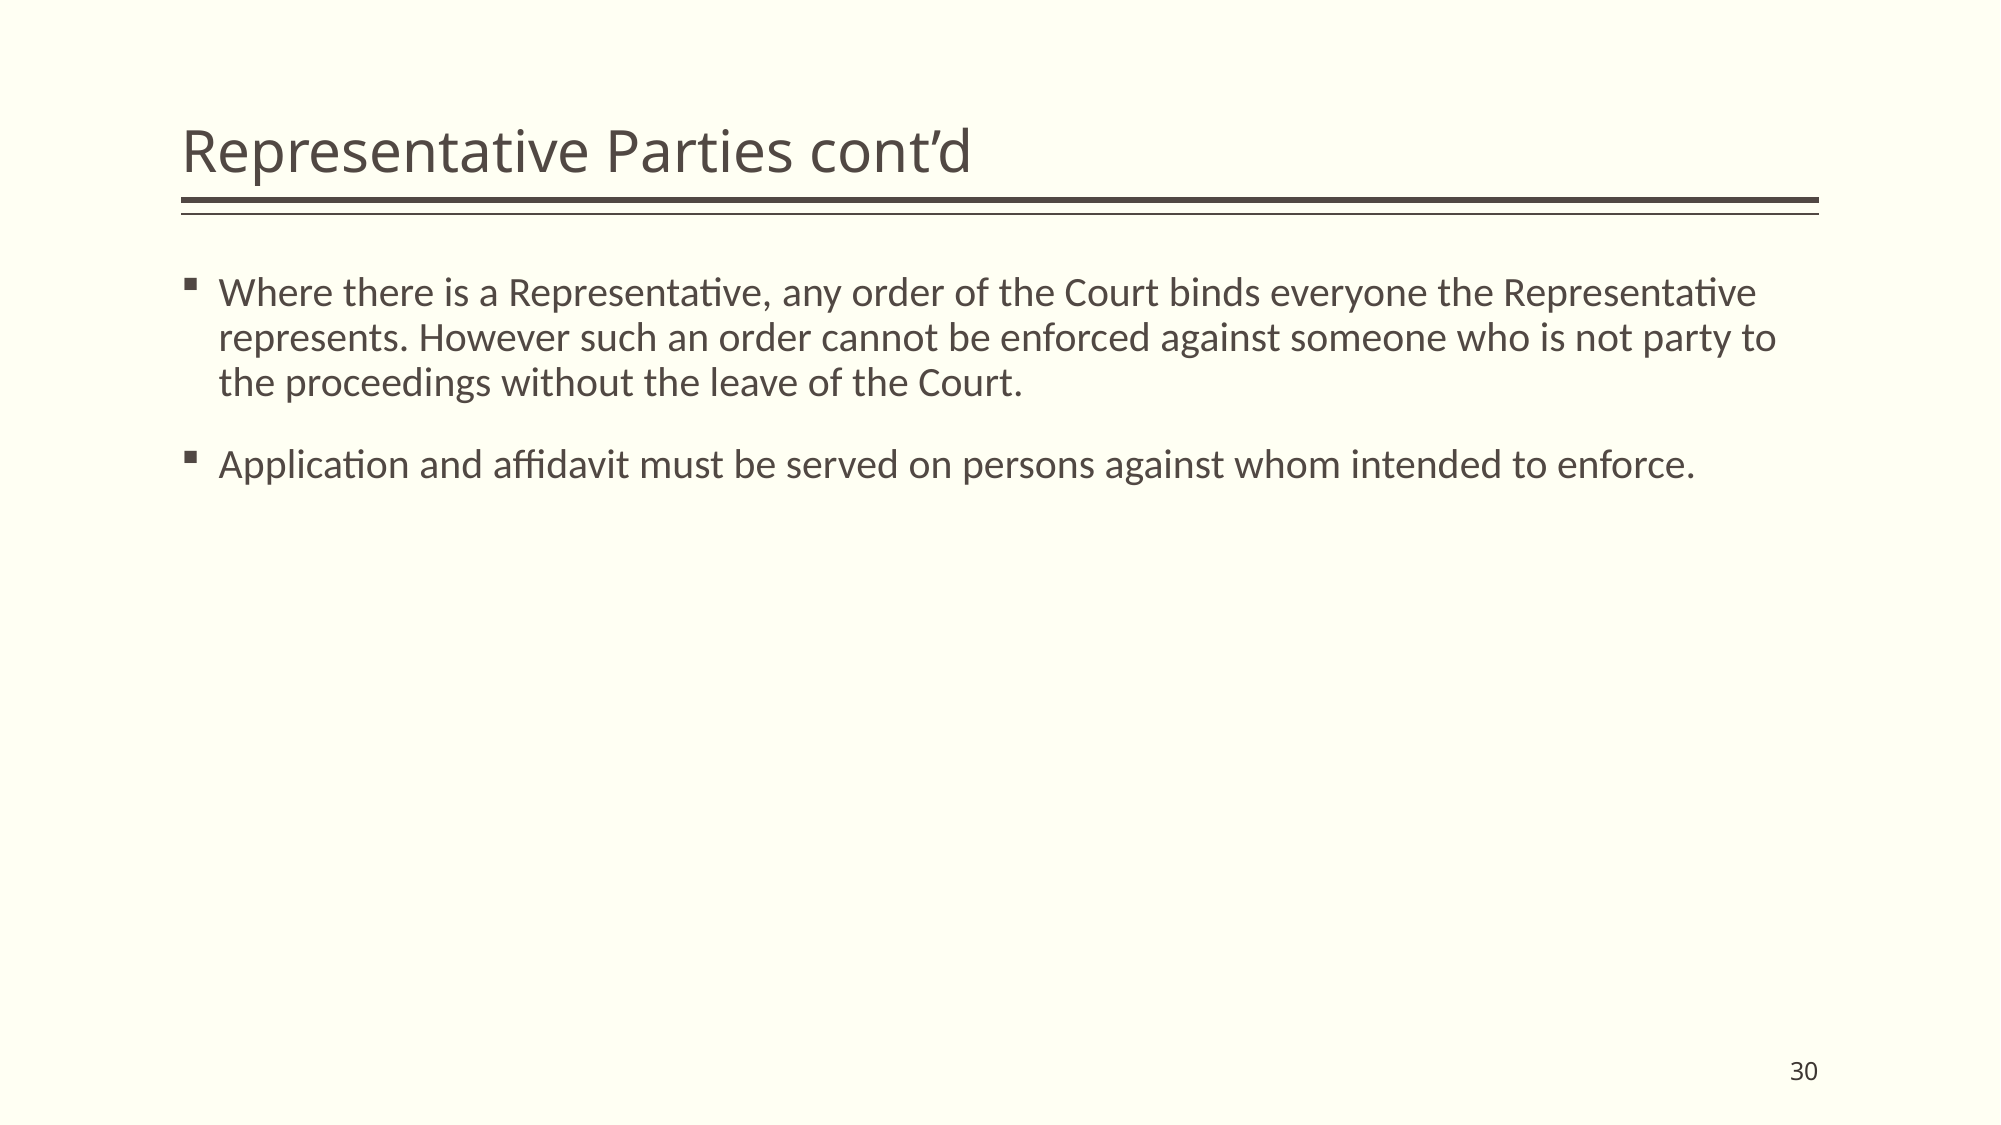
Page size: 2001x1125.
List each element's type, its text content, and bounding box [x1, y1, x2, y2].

list Where there is a Representative, any order of the Court binds everyone the Representative represents. However such an order cannot be enforced against someone who is not party to the proceedings without the leave of the Court. Application and affidavit must be served on persons against whom intended to enforce. [181, 262, 1819, 1013]
title Representative Parties cont’d [181, 12, 1819, 193]
slide_number 30 [1518, 1042, 1819, 1103]
